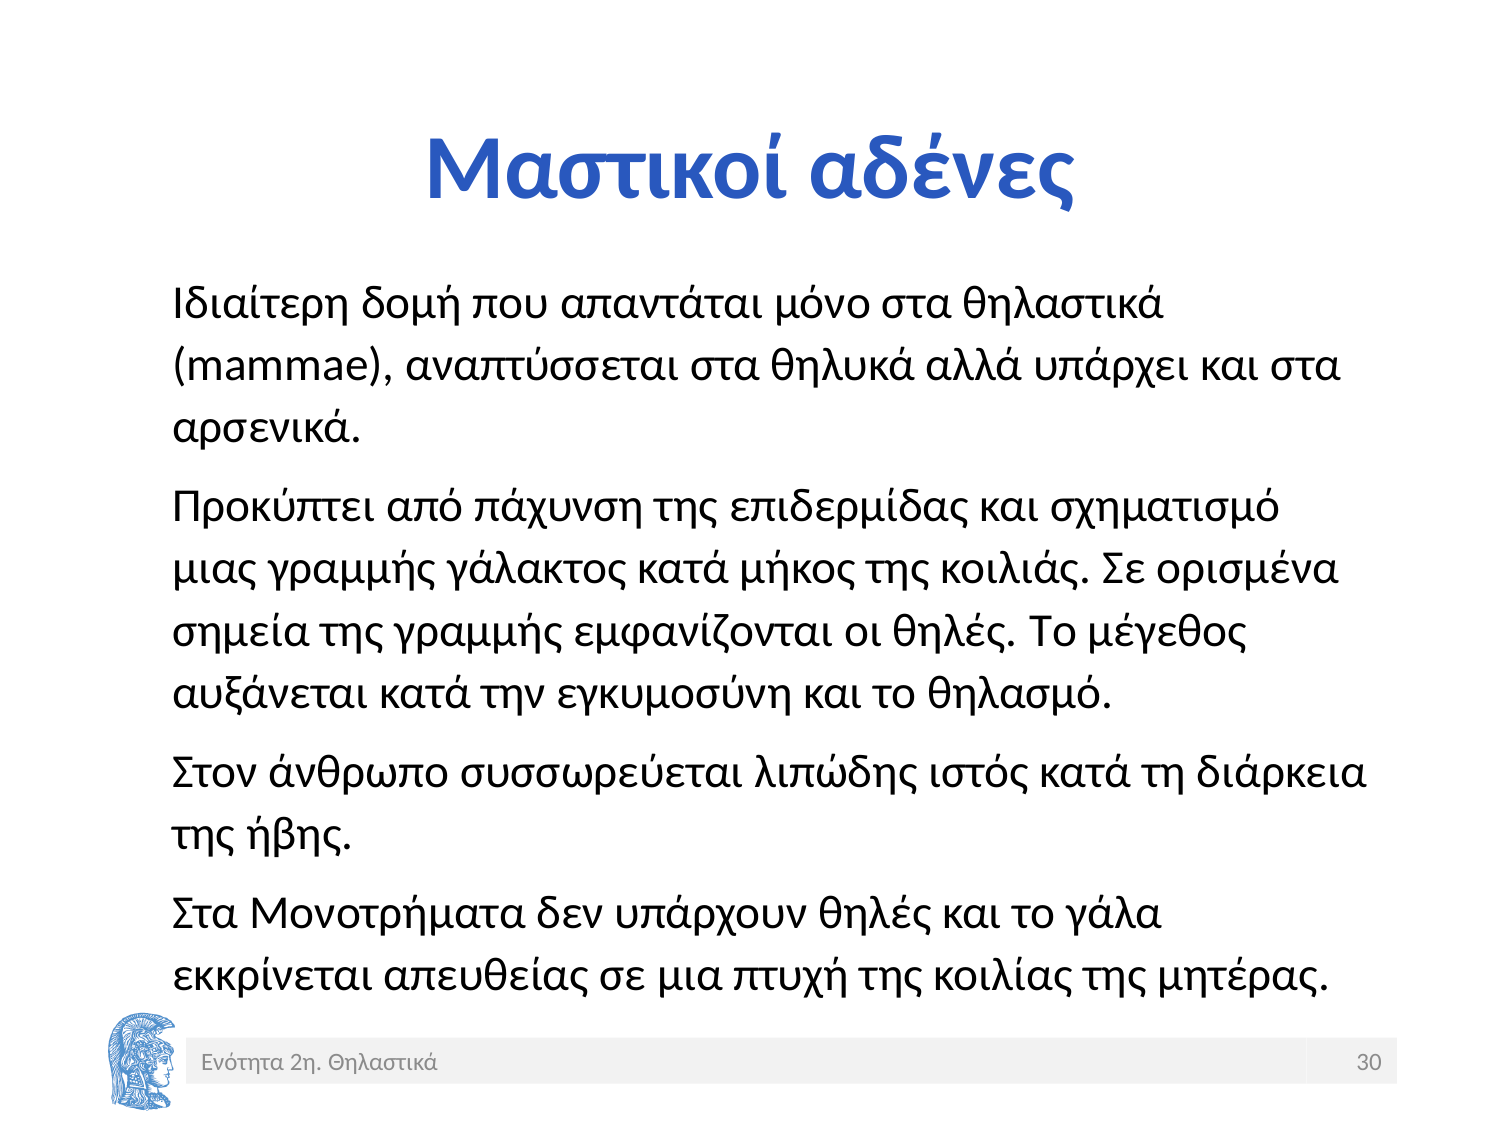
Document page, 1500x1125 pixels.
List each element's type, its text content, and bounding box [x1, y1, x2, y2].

slide_number 30 [1306, 1037, 1397, 1084]
picture [103, 1011, 186, 1114]
footer Ενότητα 2η. Θηλαστικά [186, 1037, 1306, 1084]
list Ιδιαίτερη δομή που απαντάται μόνο στα θηλαστικά (mammae), αναπτύσσεται στα θηλυκά αλλά υπάρχει και στα αρσενικά. Προκύπτει από πάχυνση της επιδερμίδας και σχηματισμό μιας γραμμής γάλακτος κατά μήκος της κοιλιάς. Σε ορισμένα σημεία της γραμμής εμφανίζονται οι θηλές. Το μέγεθος αυξάνεται κατά την εγκυμοσύνη και το θηλασμό. Στον άνθρωπο συσσωρεύεται λιπώδης ιστός κατά τη διάρκεια της ήβης. Στα Μονοτρήματα δεν υπάρχουν θηλές και το γάλα εκκρίνεται απευθείας σε μια πτυχή της κοιλίας της μητέρας. [121, 258, 1389, 1015]
title Μαστικοί αδένες [103, 59, 1397, 278]
